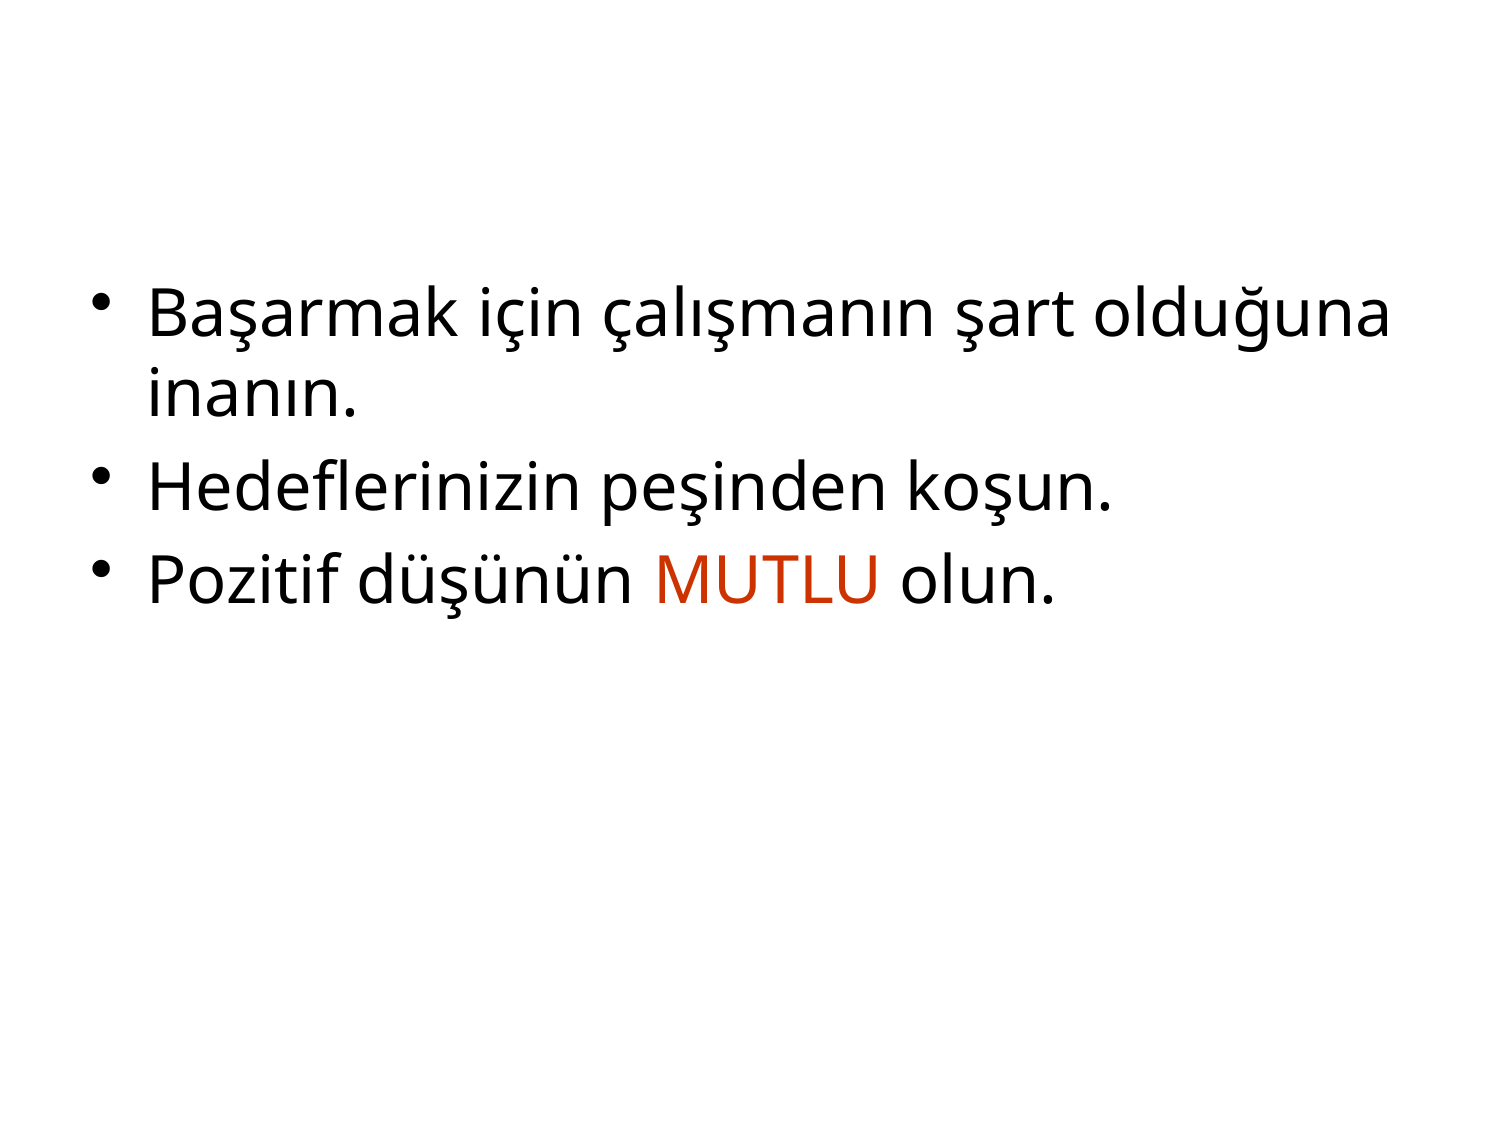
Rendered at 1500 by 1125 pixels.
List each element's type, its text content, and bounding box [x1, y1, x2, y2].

list Başarmak için çalışmanın şart olduğuna inanın. Hedeflerinizin peşinden koşun. Pozitif düşünün MUTLU olun. [75, 262, 1425, 1005]
